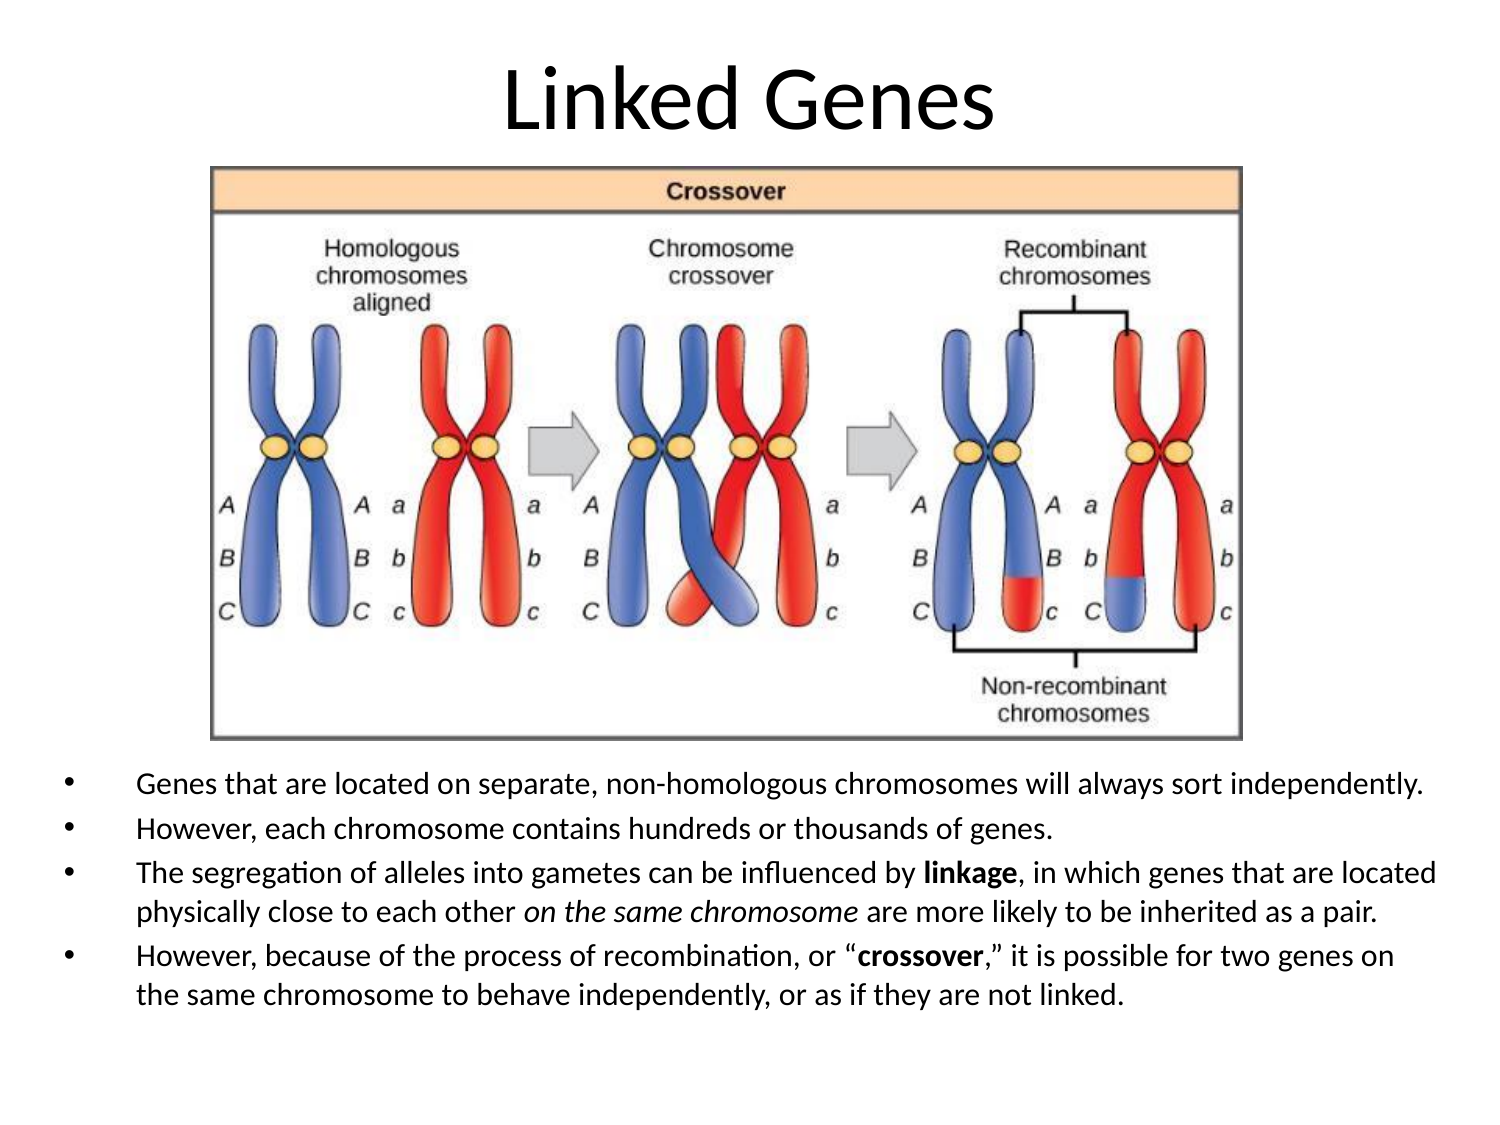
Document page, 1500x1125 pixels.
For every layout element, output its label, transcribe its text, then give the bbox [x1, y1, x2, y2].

picture [65, 166, 1389, 742]
text_box Genes that are located on separate, non-homologous chromosomes will always sort independently. However, each chromosome contains hundreds or thousands of genes. The segregation of alleles into gametes can be influenced by linkage, in which genes that are located physically close to each other on the same chromosome are more likely to be inherited as a pair. However, because of the process of recombination, or “crossover,” it is possible for two genes on the same chromosome to behave independently, or as if they are not linked. [48, 755, 1459, 1086]
text_box Linked Genes [74, 0, 1425, 187]
